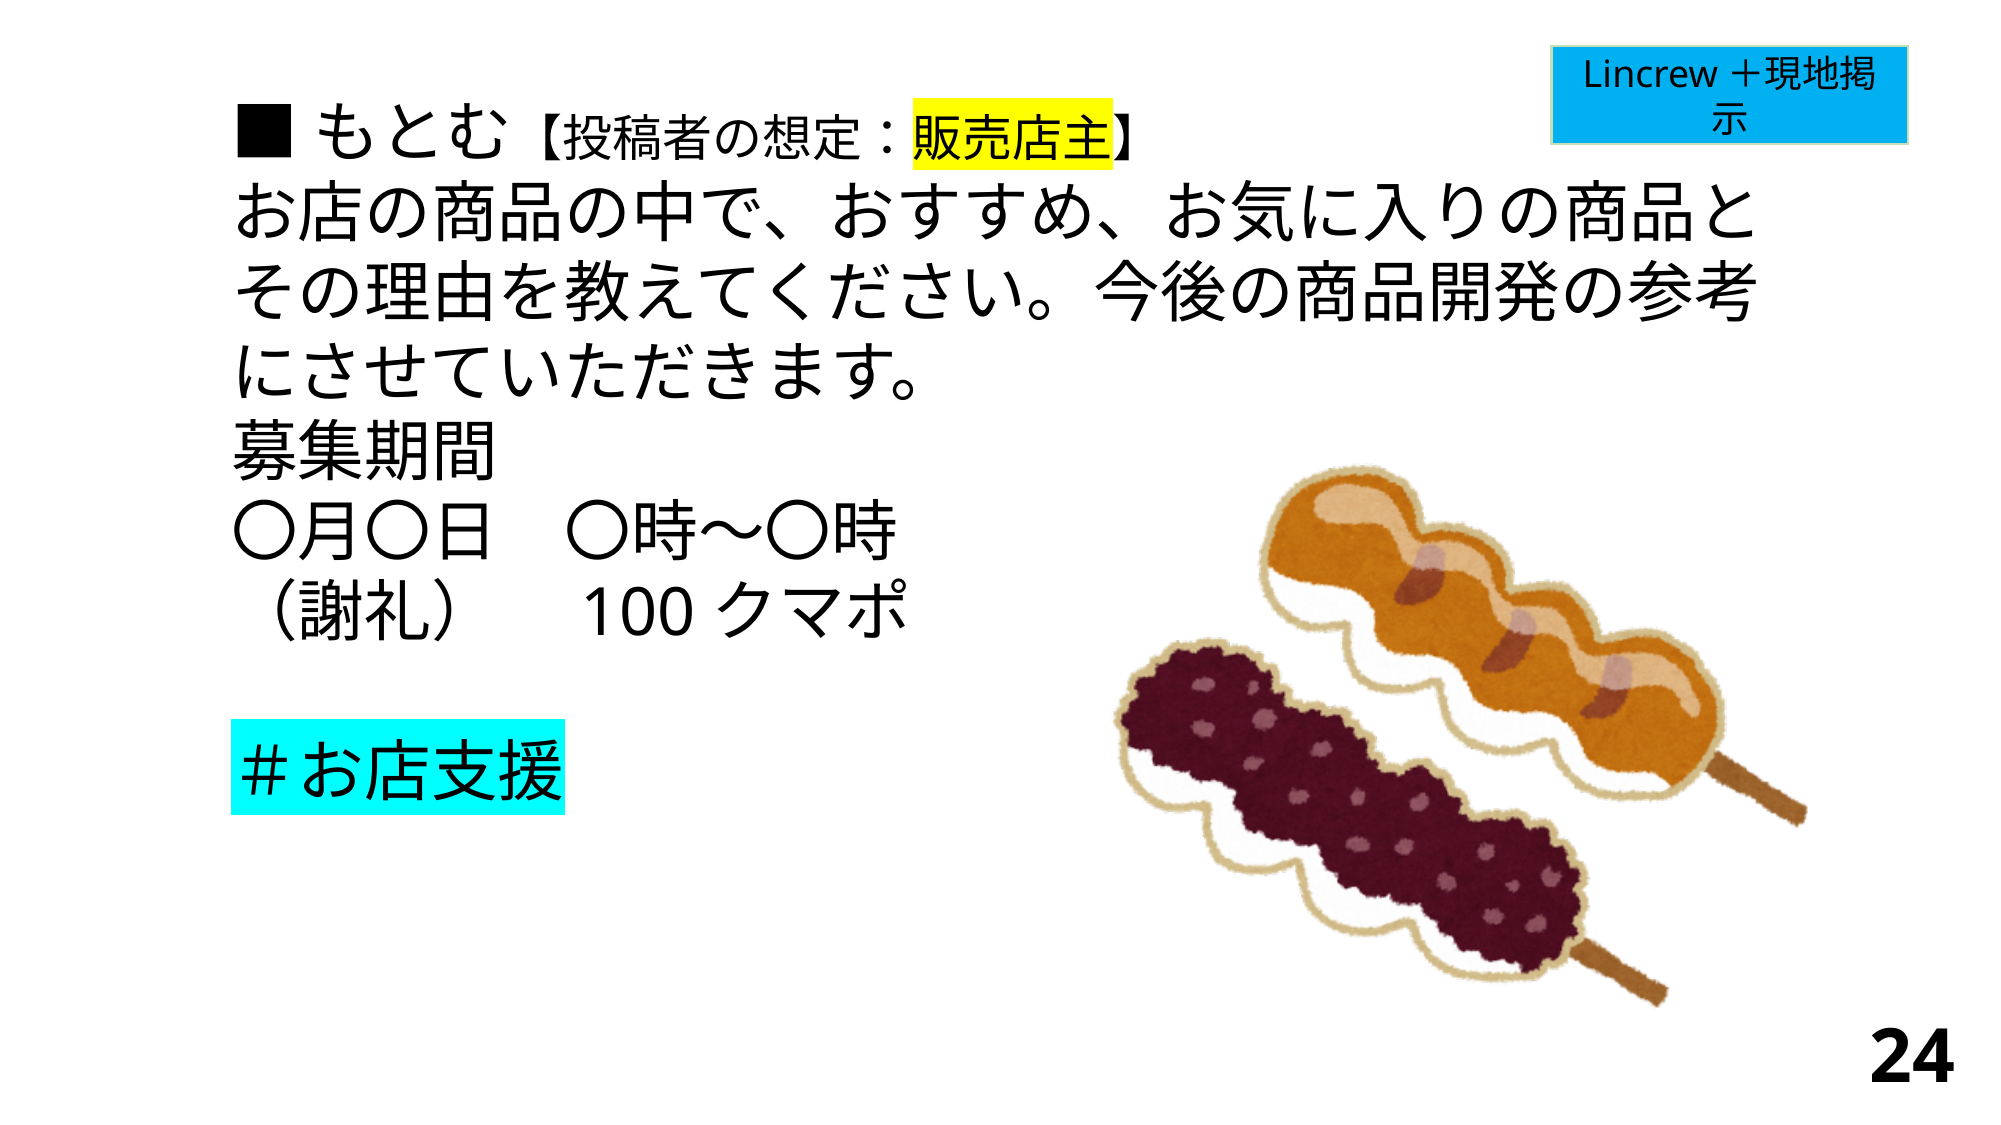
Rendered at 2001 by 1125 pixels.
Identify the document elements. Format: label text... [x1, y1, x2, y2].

text_box ■もとむ【投稿者の想定：販売店主】 お店の商品の中で、おすすめ、お気に入りの商品とその理由を教えてください。今後の商品開発の参考にさせていただきます。 募集期間 〇月〇日 〇時～〇時 （謝礼） 100クマポ ＃お店支援 [216, 82, 1796, 817]
slide_number 24 [1520, 1029, 1971, 1089]
text_box Lincrew＋現地掲示 [1550, 45, 1909, 145]
picture [1098, 453, 1819, 1025]
